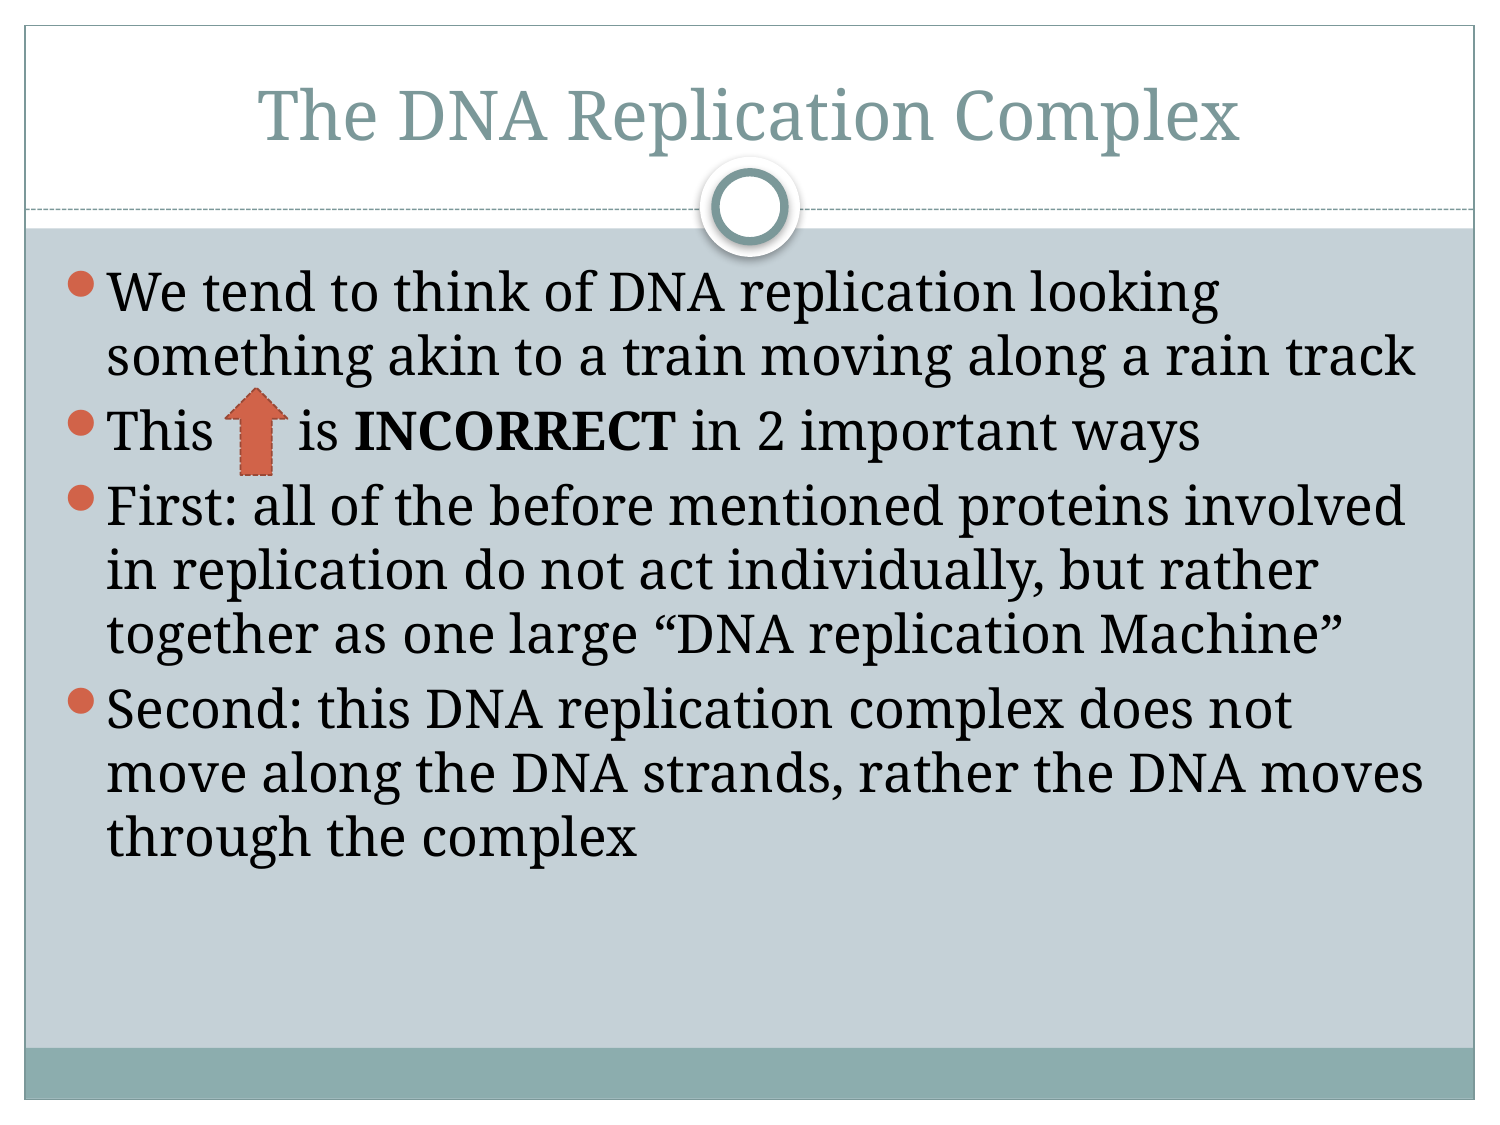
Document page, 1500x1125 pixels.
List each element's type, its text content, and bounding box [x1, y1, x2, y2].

list We tend to think of DNA replication looking something akin to a train moving along a rain track This is INCORRECT in 2 important ways First: all of the before mentioned proteins involved in replication do not act individually, but rather together as one large “DNA replication Machine” Second: this DNA replication complex does not move along the DNA strands, rather the DNA moves through the complex [49, 250, 1445, 1001]
title The DNA Replication Complex [49, 37, 1450, 162]
text_box [224, 387, 289, 476]
